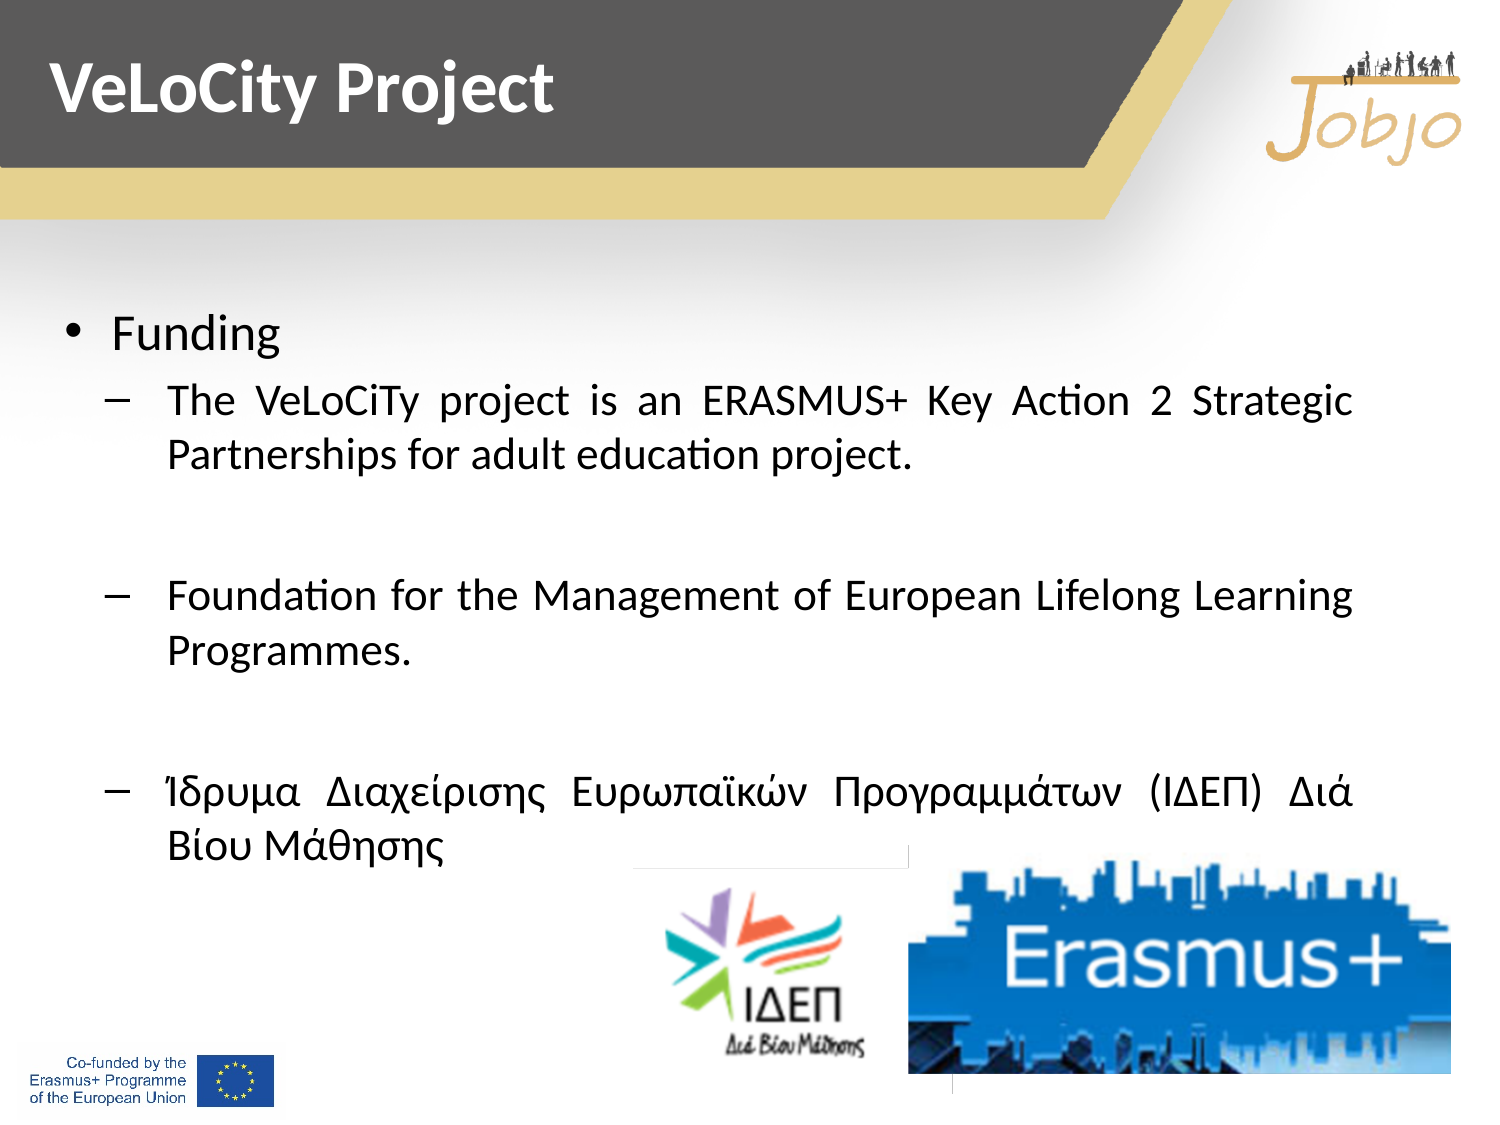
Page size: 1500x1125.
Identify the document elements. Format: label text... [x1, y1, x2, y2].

title VeLoCity Project [34, 0, 1385, 131]
picture [0, 0, 1500, 1125]
list Funding The VeLoCiTy project is an ERASMUS+ Key Action 2 Strategic Partnerships for adult education project. Foundation for the Management of European Lifelong Learning Programmes. Ίδρυμα Διαχείρισης Ευρωπαϊκών Προγραμμάτων (ΙΔΕΠ) Διά Βίου Μάθησης [49, 290, 1370, 882]
